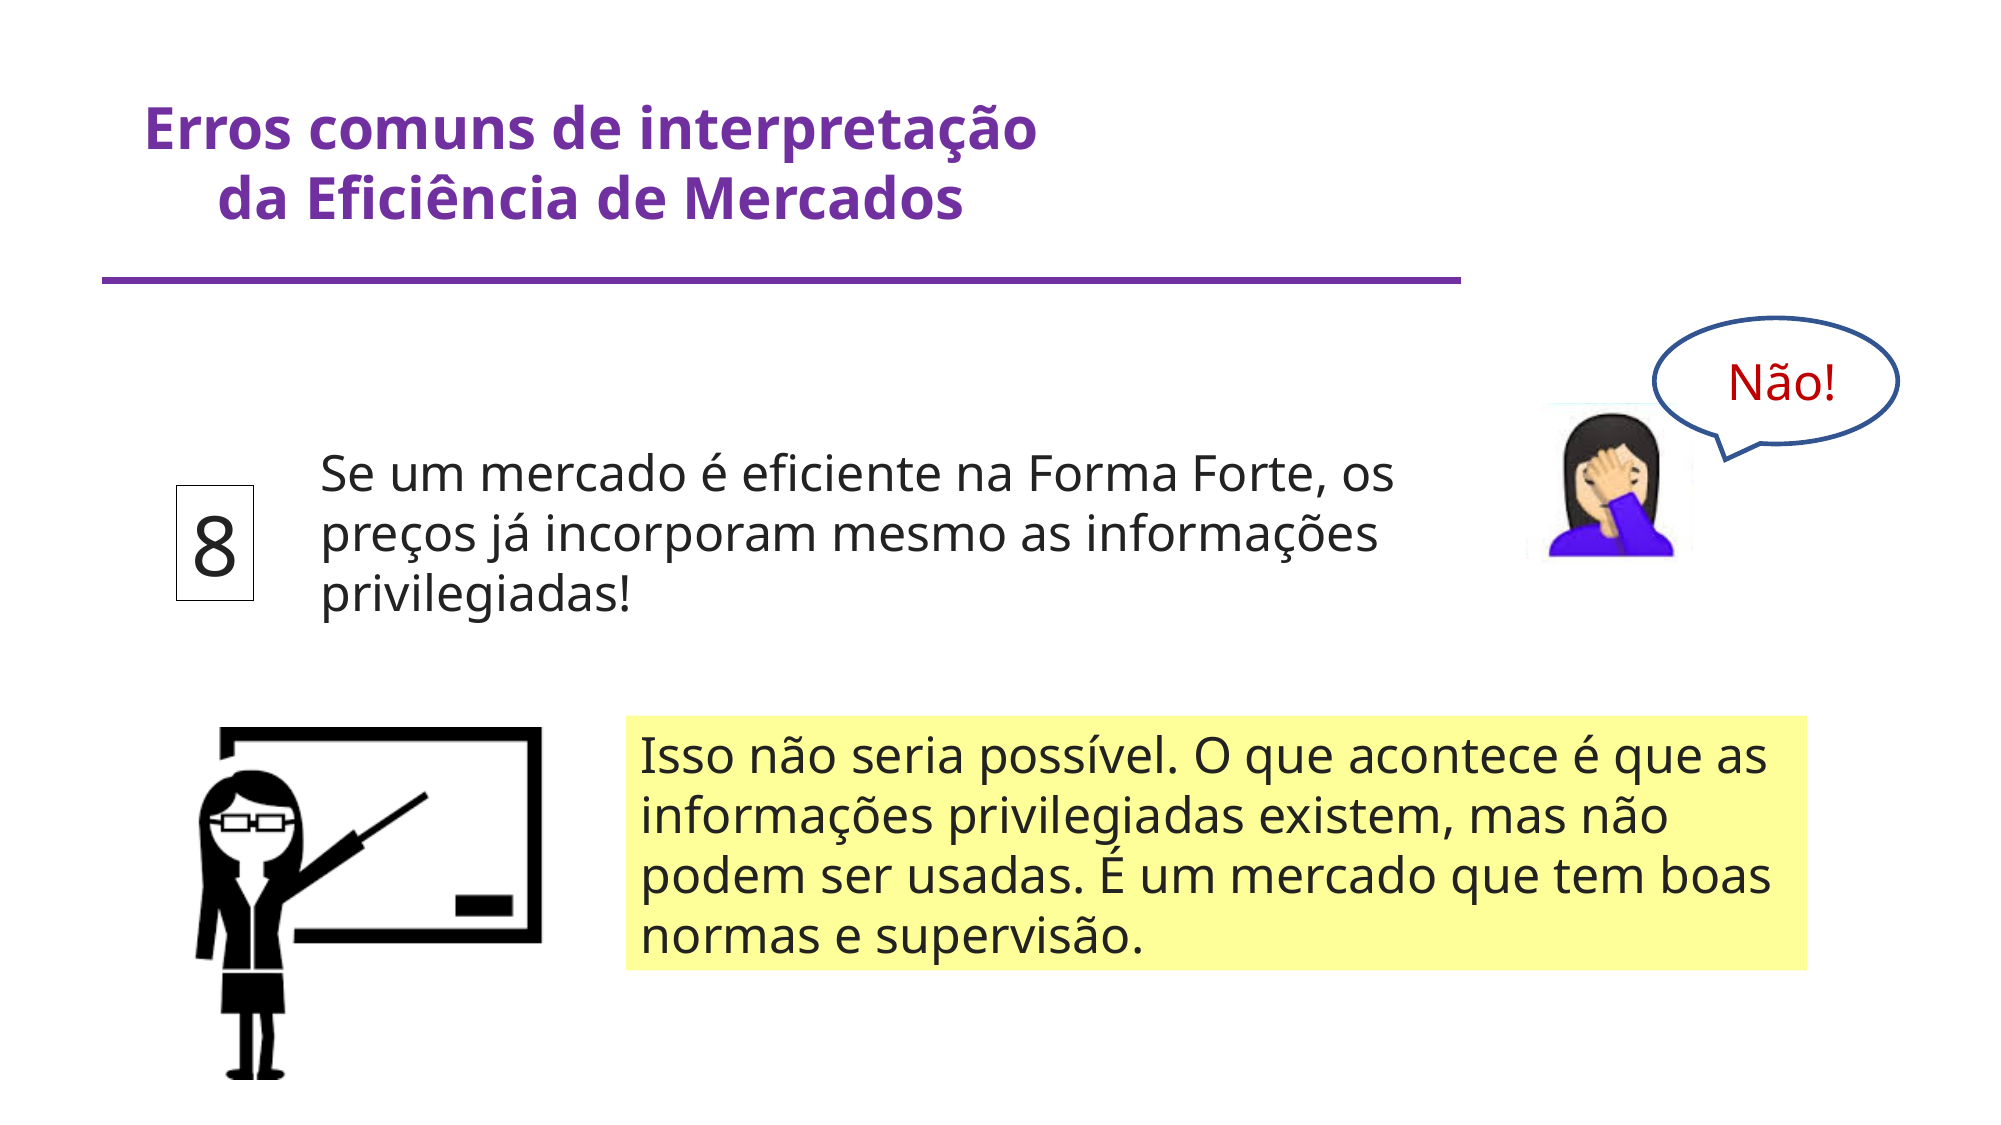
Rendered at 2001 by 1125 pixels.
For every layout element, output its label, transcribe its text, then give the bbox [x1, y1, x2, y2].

picture [193, 727, 545, 1080]
text_box Erros comuns de interpretação da Eficiência de Mercados [118, 83, 1064, 239]
text_box Se um mercado é eficiente na Forma Forte, os preços já incorporam mesmo as informações privilegiadas! [305, 433, 1478, 629]
text_box 8 [176, 485, 254, 601]
text_box Isso não seria possível. O que acontece é que as informações privilegiadas existem, mas não podem ser usadas. É um mercado que tem boas normas e supervisão. [626, 715, 1807, 971]
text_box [1526, 317, 1898, 565]
